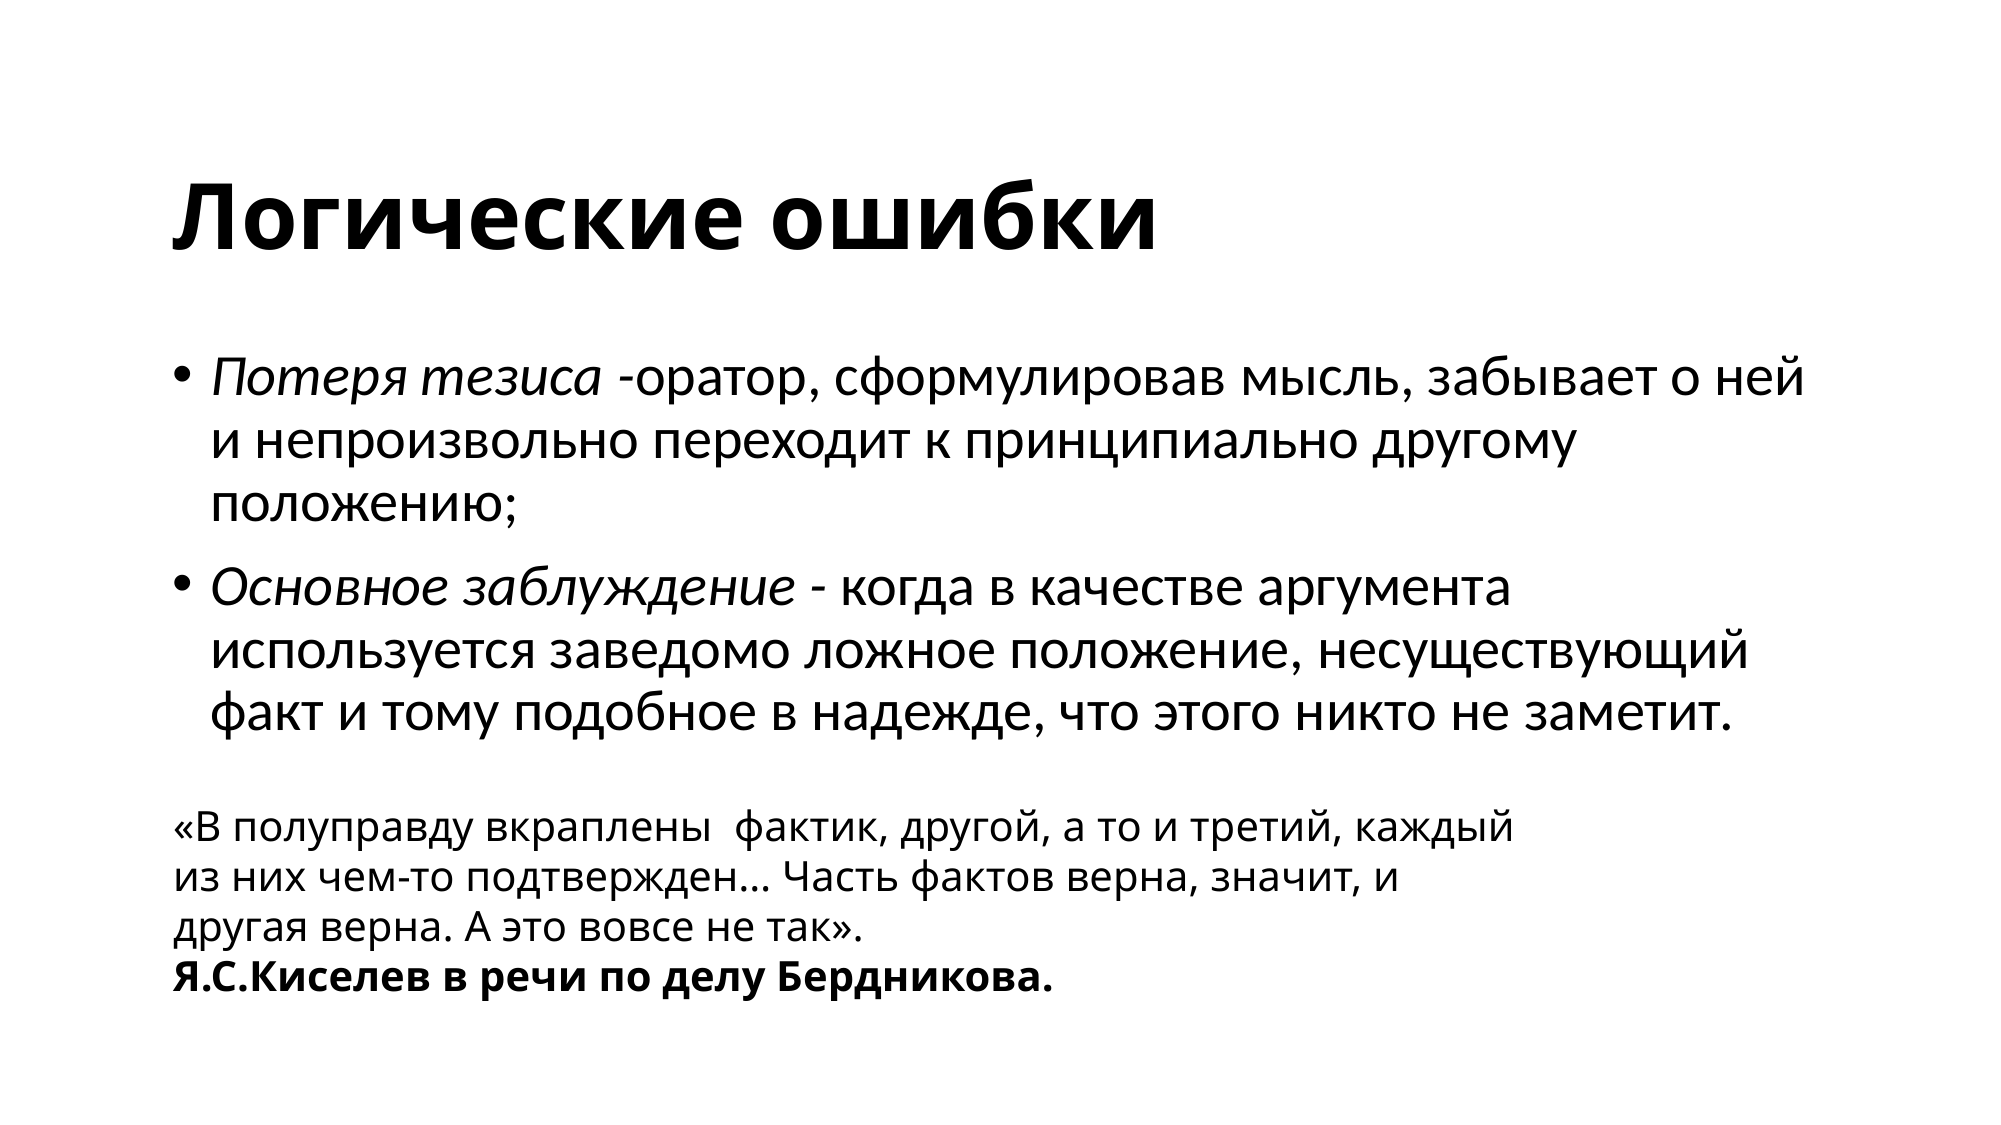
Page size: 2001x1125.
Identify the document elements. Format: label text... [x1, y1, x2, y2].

list Потеря тезиса -оратор, сформулировав мысль, забывает о ней и непроизвольно переходит к принципиально другому положению; Основное заблуждение - когда в качестве аргумента используется заведомо ложное положение, несуществующий факт и тому подобное в надежде, что этого никто не заметит. [157, 338, 1844, 798]
title Логические ошибки [157, 87, 1483, 338]
text_box «В полуправду вкраплены фактик, другой, а то и третий, каждый из них чем-то подтвержден… Часть фактов верна, значит, и другая верна. А это вовсе не так». Я.С.Киселев в речи по делу Бердникова. [158, 792, 1549, 1008]
